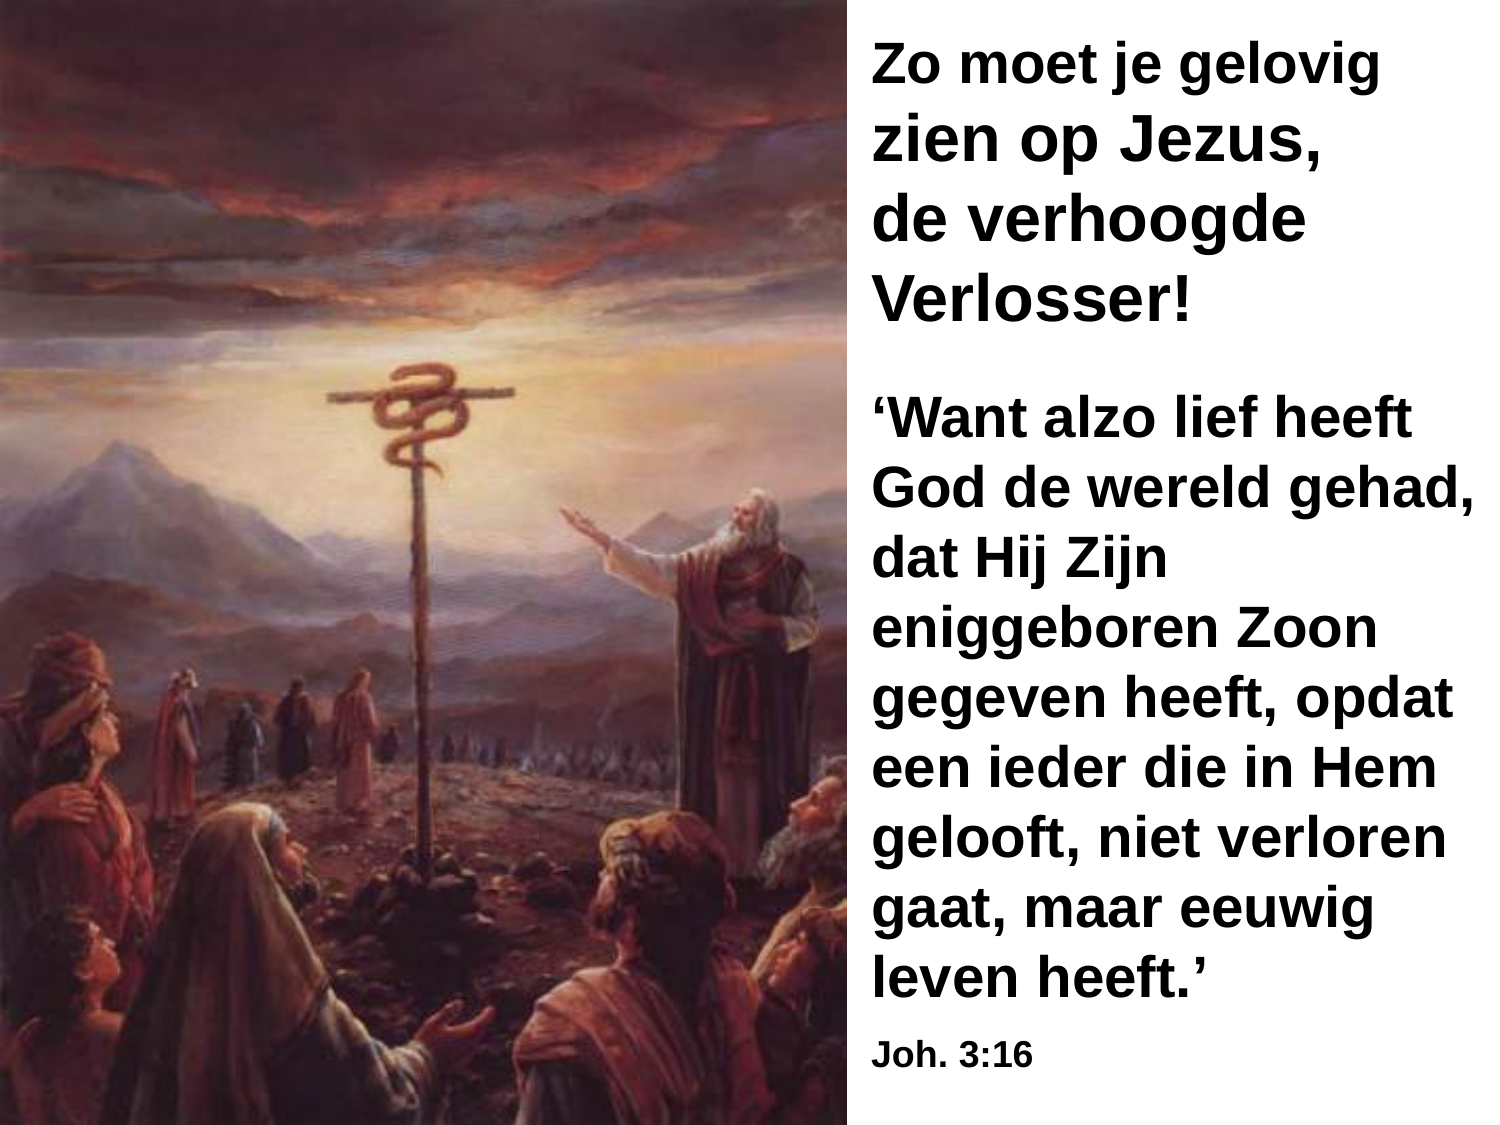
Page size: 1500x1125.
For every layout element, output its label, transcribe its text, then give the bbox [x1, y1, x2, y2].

picture [0, 0, 847, 1125]
text_box Zo moet je gelovig zien op Jezus, de verhoogde Verlosser! ‘Want alzo lief heeft God de wereld gehad, dat Hij Zijn eniggeboren Zoon gegeven heeft, opdat een ieder die in Hem gelooft, niet verloren gaat, maar eeuwig leven heeft.’ Joh. 3:16 [856, 17, 1500, 1087]
